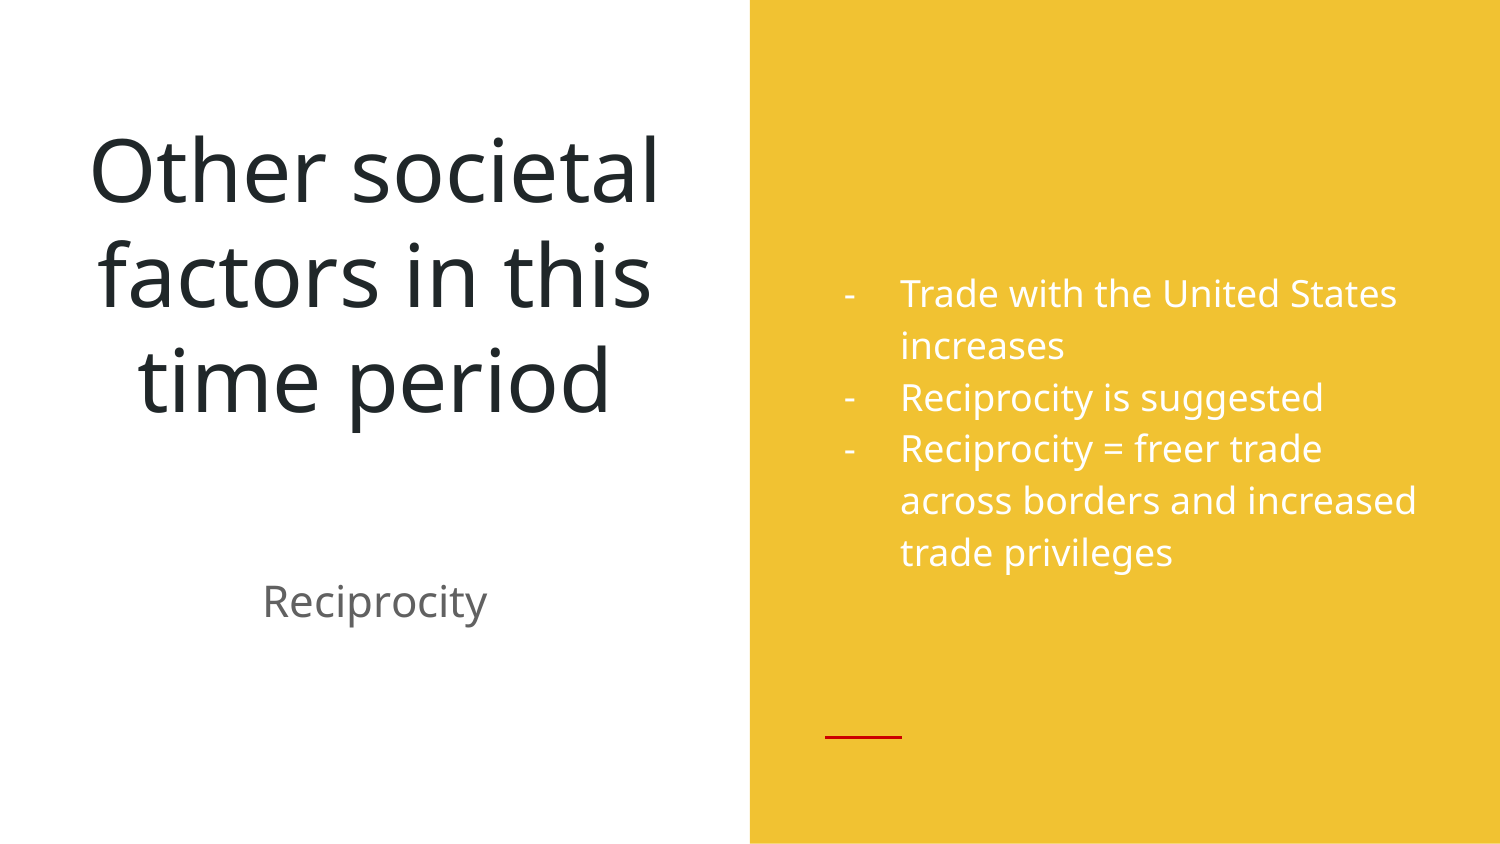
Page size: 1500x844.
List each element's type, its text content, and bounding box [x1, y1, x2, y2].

subtitle Reciprocity [43, 454, 708, 675]
title Other societal factors in this time period [43, 197, 708, 446]
list Trade with the United States increases Reciprocity is suggested Reciprocity = freer trade across borders and increased trade privileges [810, 118, 1440, 725]
